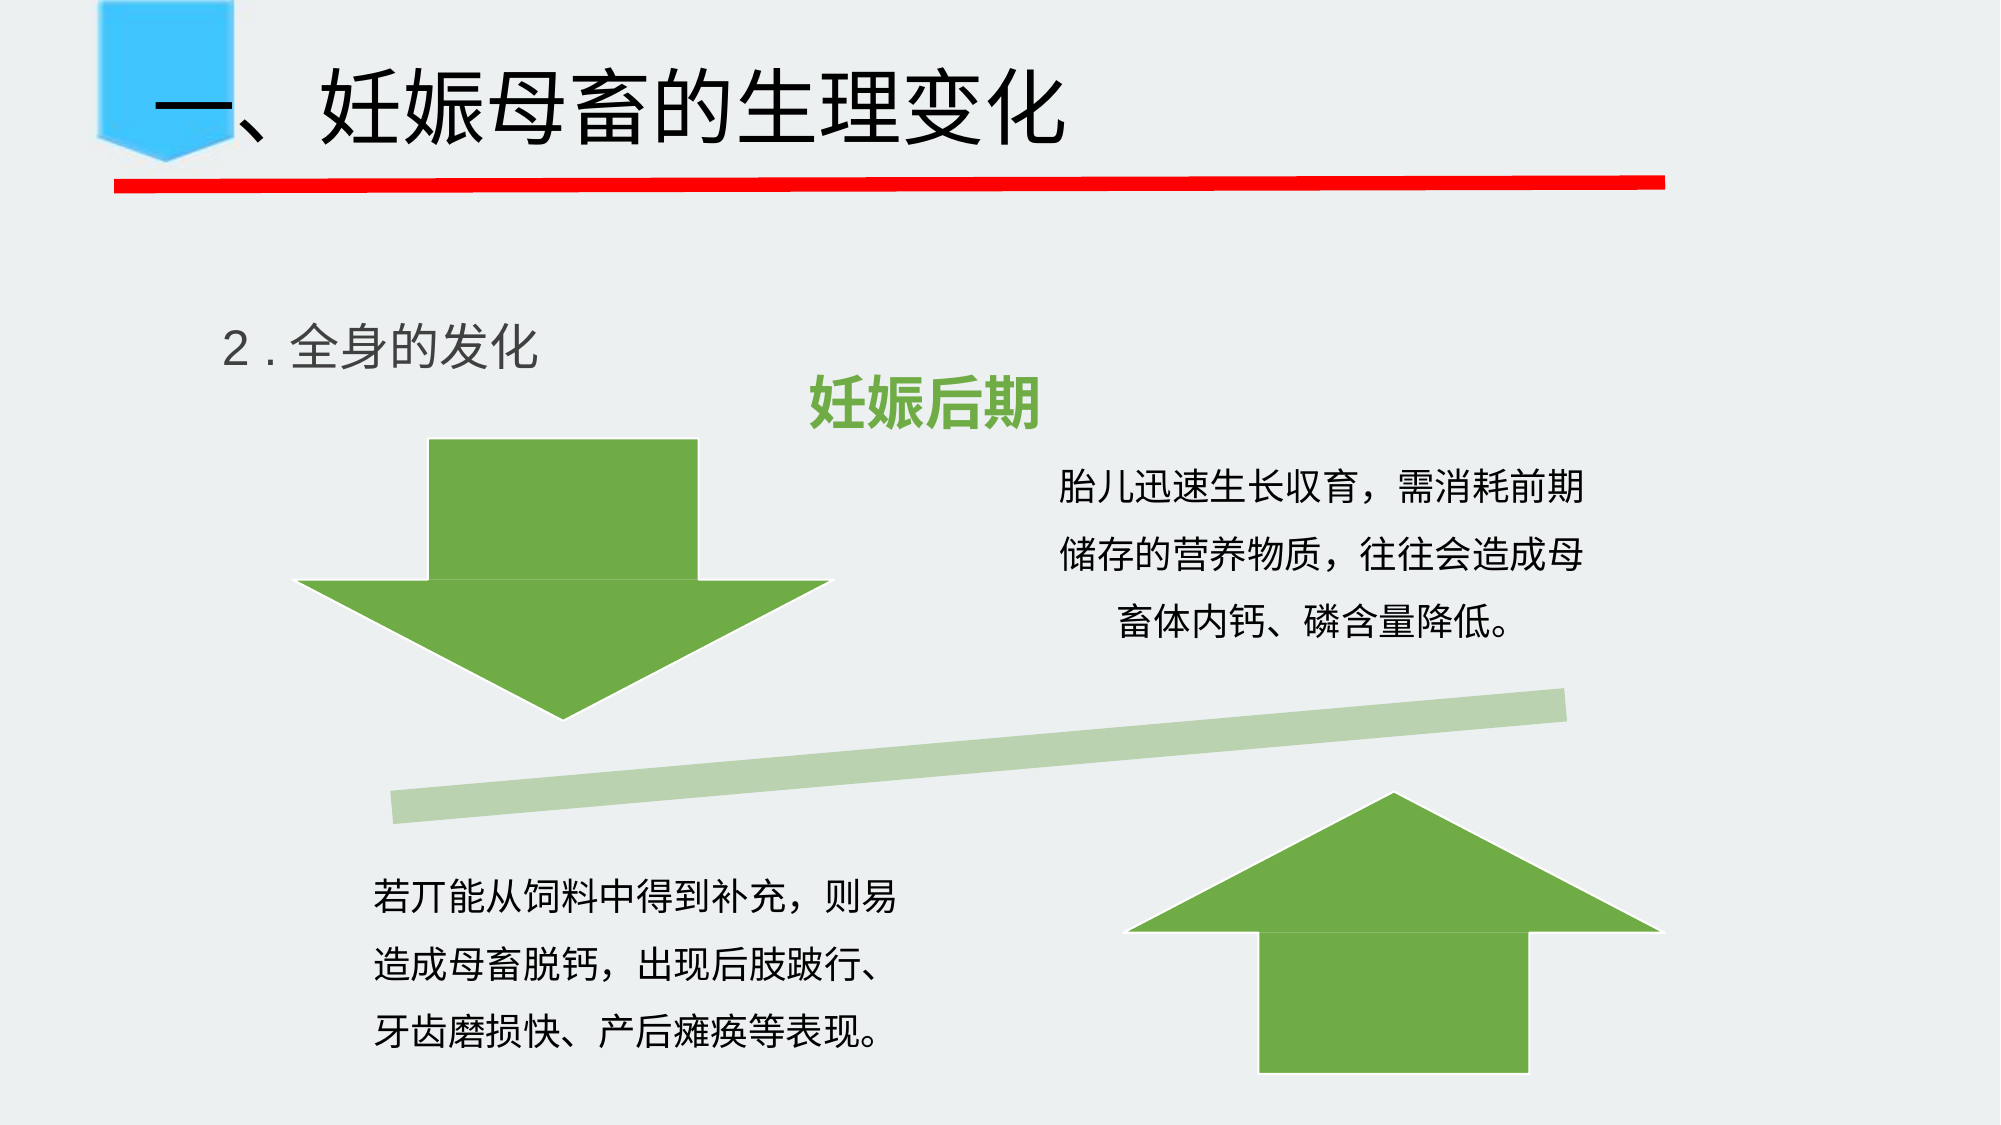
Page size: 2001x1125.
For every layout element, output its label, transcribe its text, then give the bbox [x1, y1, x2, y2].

text_box [390, 688, 1568, 825]
text_box [292, 438, 835, 721]
text_box 胎儿迅速生长収育，需消耗前期 储存的营养物质，往往会造成母 畜体内钙、磷含量降低。 [1057, 438, 1587, 644]
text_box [114, 183, 1665, 188]
text_box [1123, 791, 1665, 1074]
text_box 若丌能从饲料中得到补充，则易 造成母畜脱钙，出现后肢跛行、 牙齿磨损快、产后瘫痪等表现。 [370, 848, 901, 1054]
text_box 妊娠后期 [806, 363, 1193, 436]
text_box 2 .全身的发化 [219, 313, 697, 376]
picture [0, 0, 2001, 1125]
text_box 一、妊娠母畜的生理变化 [137, 2, 1863, 221]
